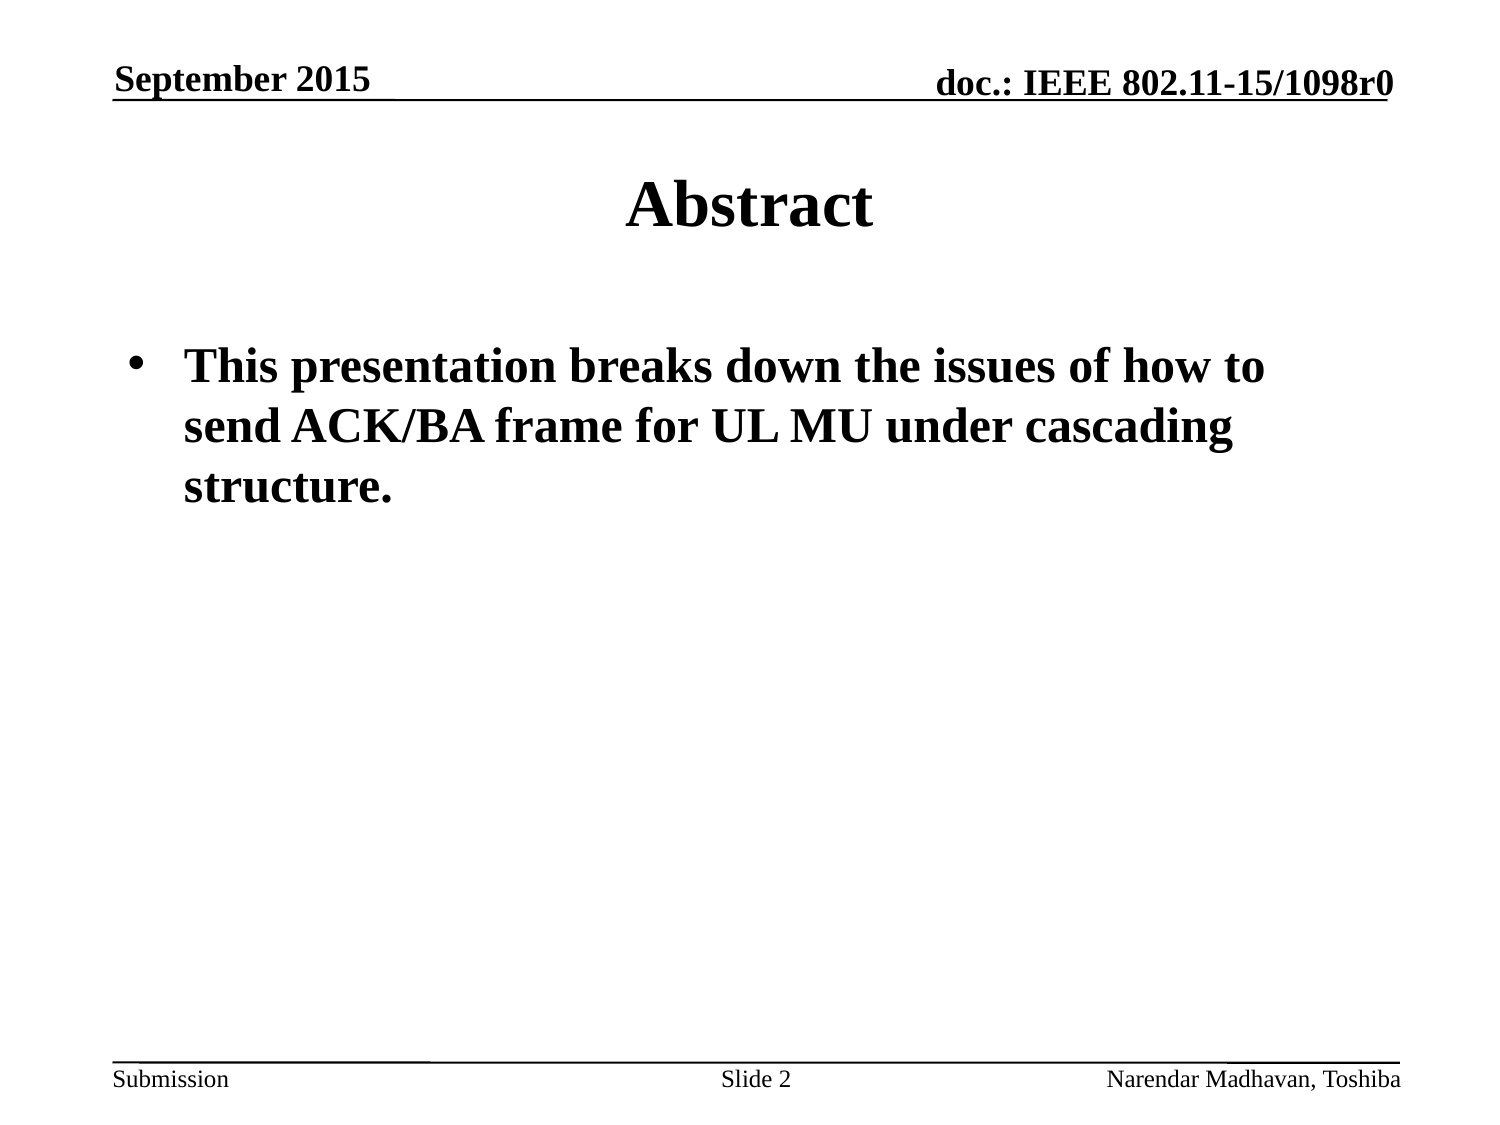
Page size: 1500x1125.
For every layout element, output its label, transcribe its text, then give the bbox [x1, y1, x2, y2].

slide_number Slide 2 [712, 1061, 800, 1123]
footer Narendar Madhavan, Toshiba [902, 1061, 1402, 1093]
title Abstract [112, 112, 1388, 288]
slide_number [114, 54, 540, 100]
list This presentation breaks down the issues of how to send ACK/BA frame for UL MU under cascading structure. [112, 324, 1388, 1001]
